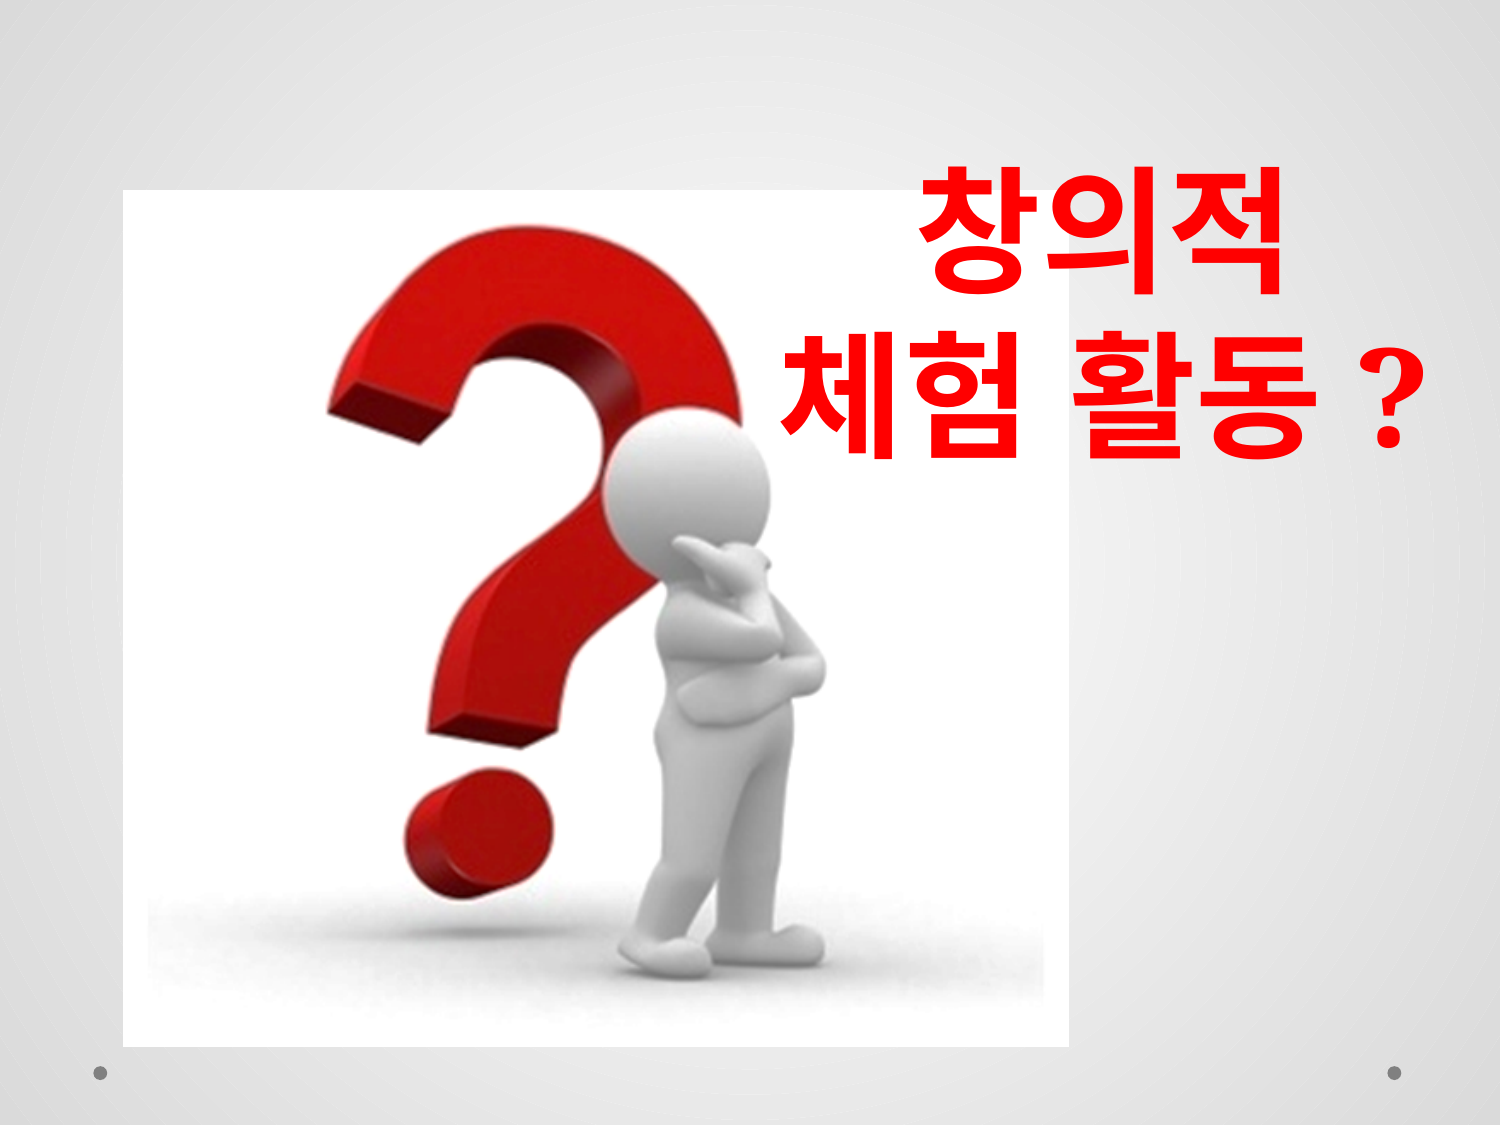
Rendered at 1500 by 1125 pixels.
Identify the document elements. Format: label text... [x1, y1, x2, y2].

picture [123, 190, 1070, 1048]
text_box 창의적 체험 활동? [761, 137, 1447, 483]
